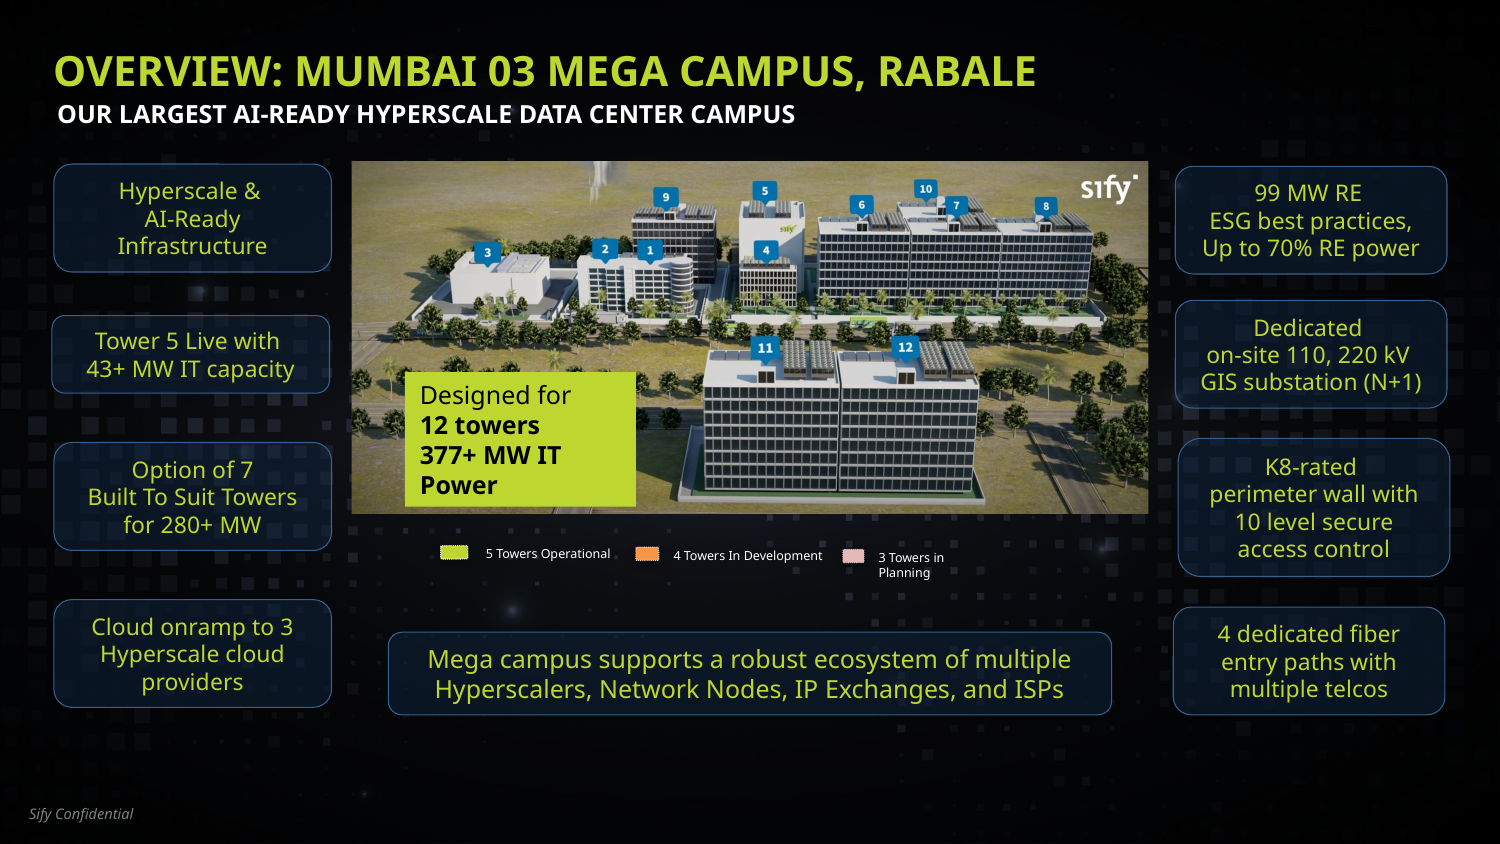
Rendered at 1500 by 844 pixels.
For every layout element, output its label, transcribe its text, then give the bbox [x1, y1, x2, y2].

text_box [351, 161, 1149, 514]
title Overview: MUMBAI 03 MEGA CAMPUS, RABALE [53, 36, 1447, 103]
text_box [440, 538, 637, 570]
text_box Mega campus supports a robust ecosystem of multiple Hyperscalers, Network Nodes, IP Exchanges, and ISPs [388, 632, 1112, 715]
text_box OUR LARGEST AI-READY HYPERSCALE DATA CENTER CAMPUS [42, 91, 867, 136]
text_box 4 dedicated fiber entry paths with multiple telcos [1173, 607, 1445, 715]
text_box 99 MW RE ESG best practices, Up to 70% RE power [1175, 166, 1447, 275]
text_box Dedicated on-site 110, 220 kV GIS substation (N+1) [1175, 300, 1447, 409]
text_box Hyperscale & AI-Ready Infrastructure [53, 163, 332, 273]
text_box Tower 5 Live with 43+ MW IT capacity [51, 315, 330, 394]
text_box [635, 540, 864, 572]
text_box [842, 542, 1014, 574]
text_box Cloud onramp to 3 Hyperscale cloud providers [53, 599, 332, 708]
text_box Option of 7 Built To Suit Towers for 280+ MW [53, 442, 332, 551]
text_box K8-rated perimeter wall with 10 level secure access control [1178, 438, 1450, 577]
